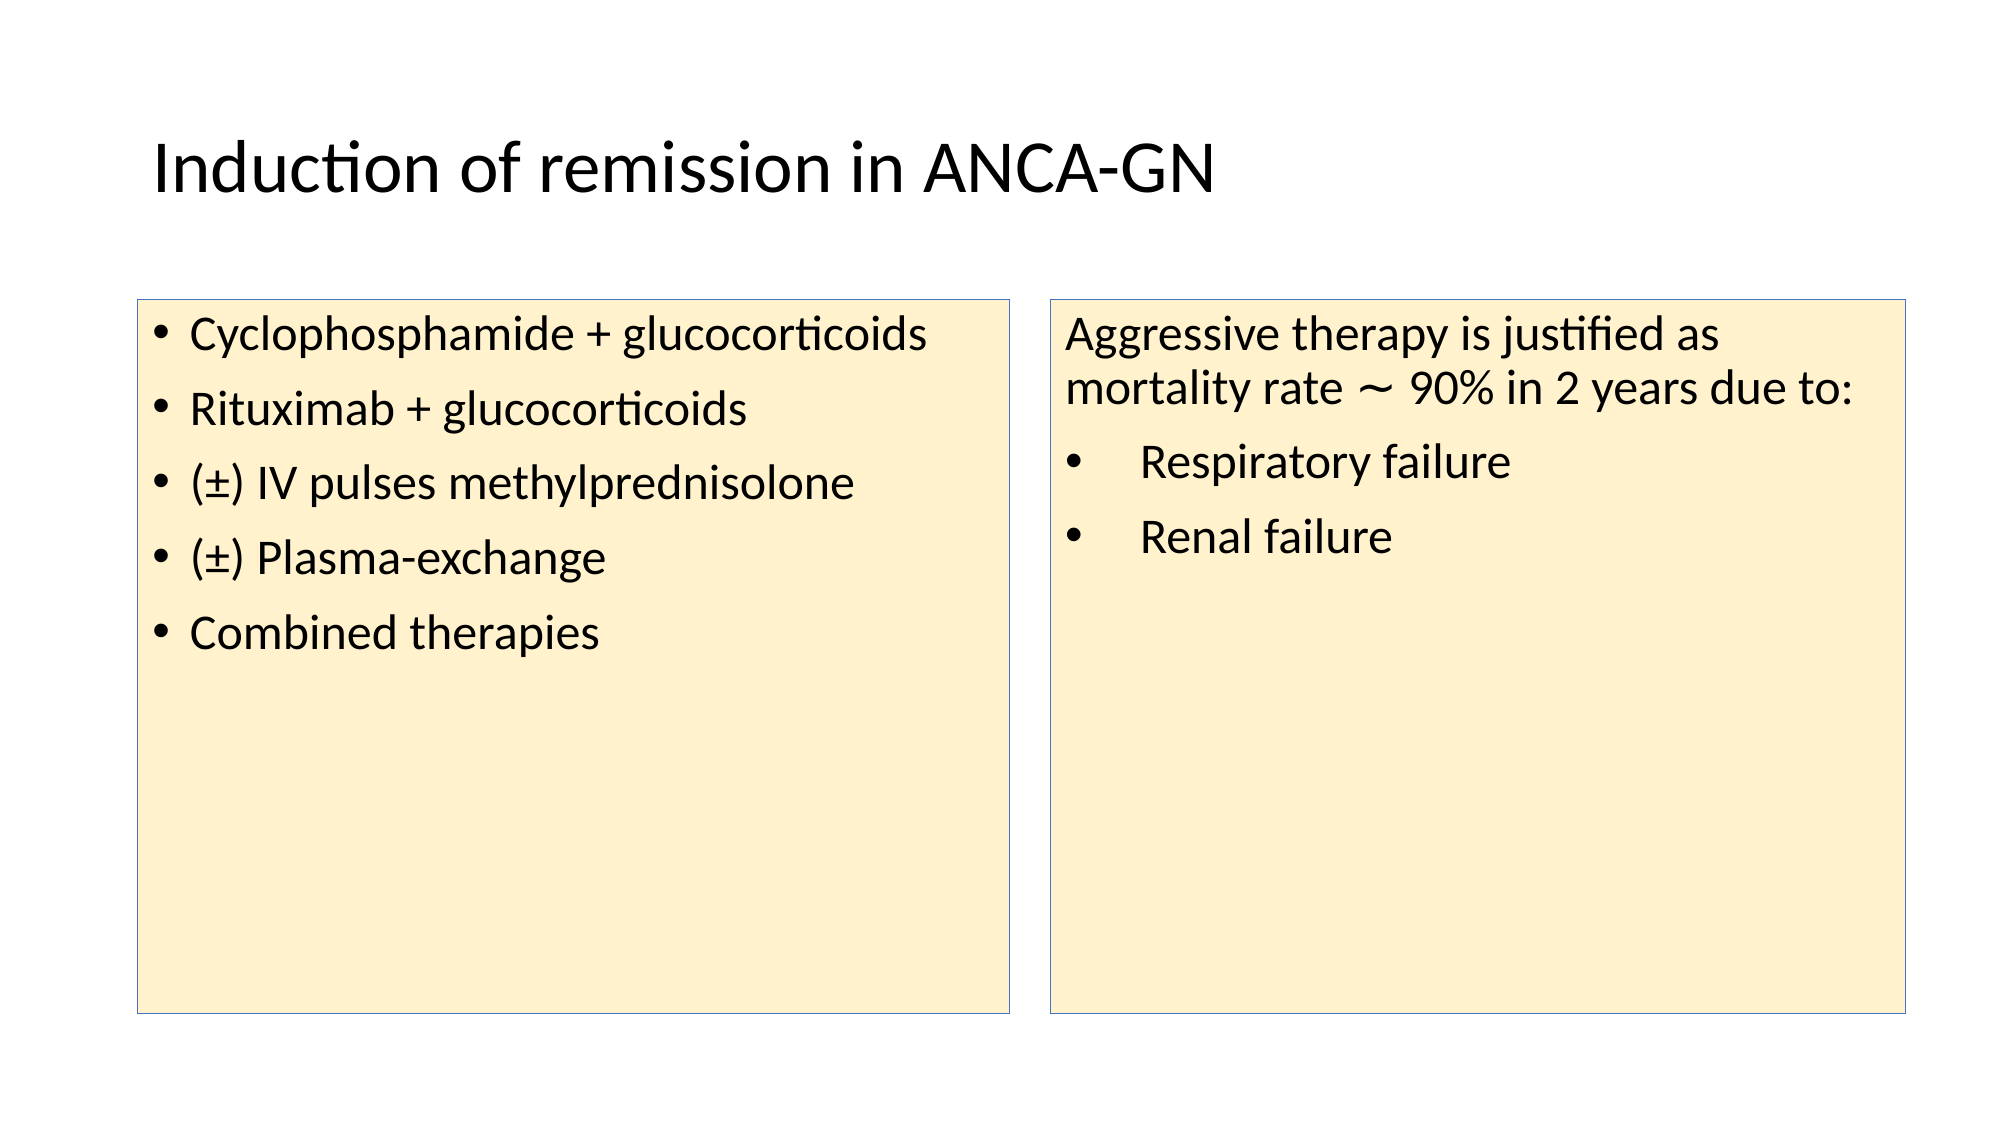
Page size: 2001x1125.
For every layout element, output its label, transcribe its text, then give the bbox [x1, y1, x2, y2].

list Aggressive therapy is justified as mortality rate ∼ 90% in 2 years due to: Respiratory failure Renal failure [1050, 299, 1906, 1014]
list Cyclophosphamide + glucocorticoids Rituximab + glucocorticoids (±) IV pulses methylprednisolone (±) Plasma-exchange Combined therapies [137, 299, 1010, 1014]
title Induction of remission in ANCA-GN [137, 59, 1863, 278]
text_box [149, 747, 1875, 966]
